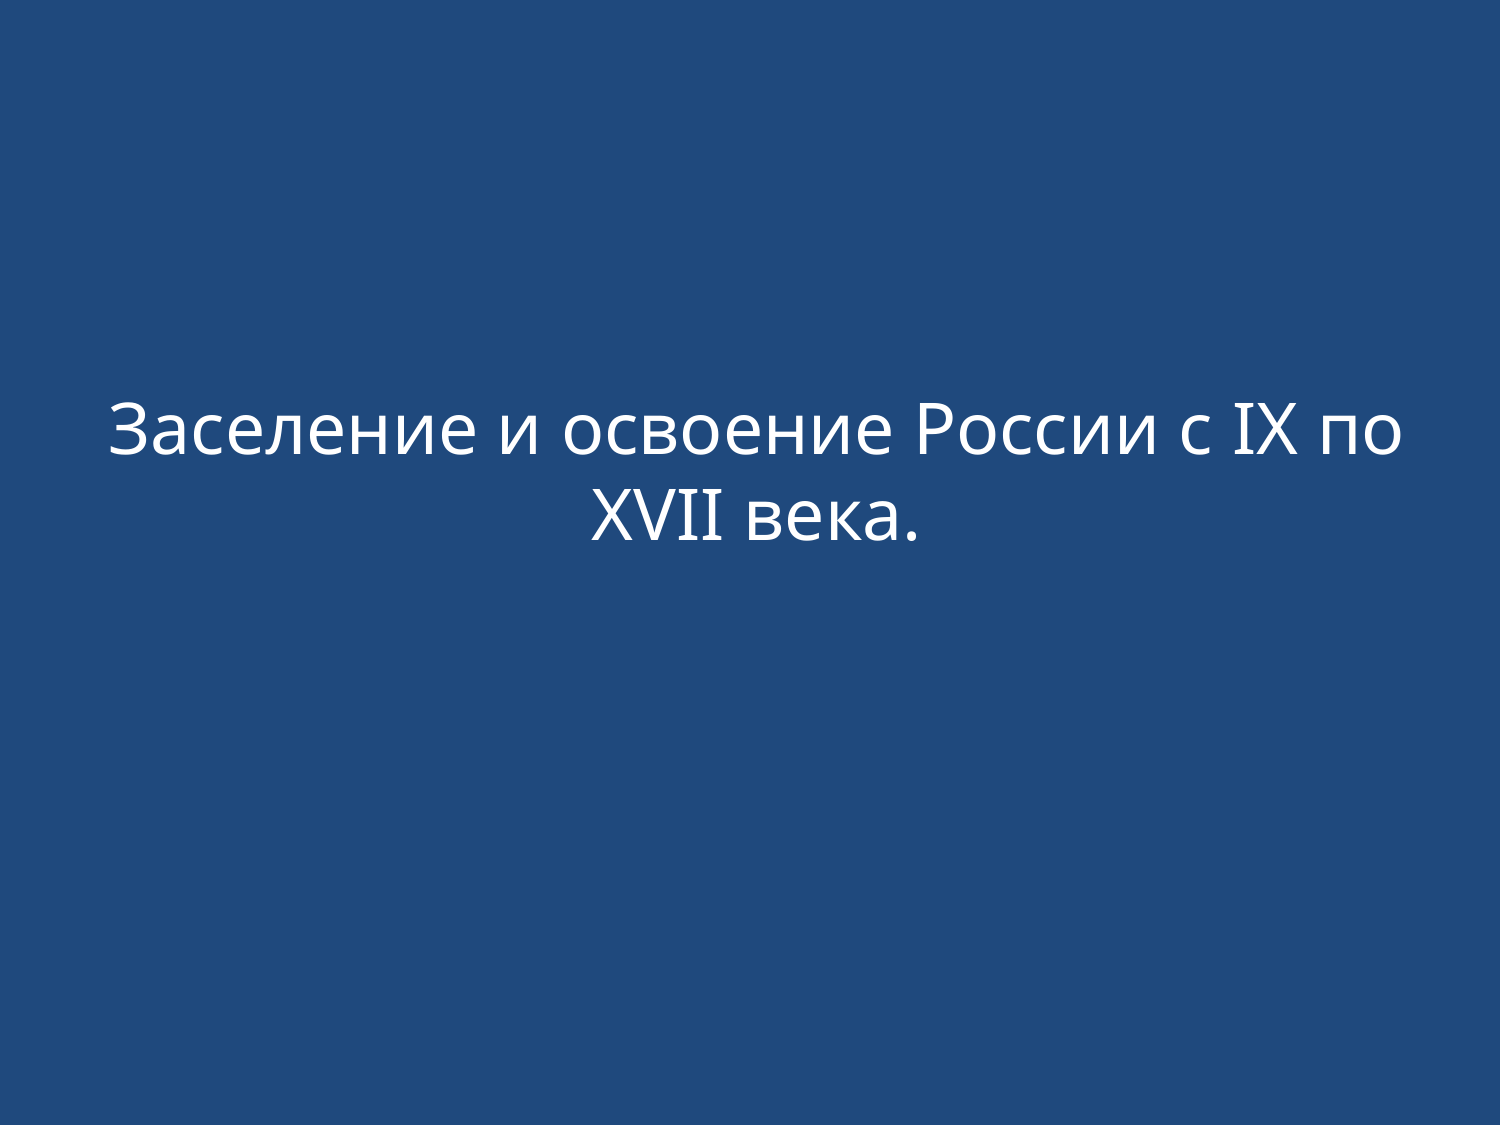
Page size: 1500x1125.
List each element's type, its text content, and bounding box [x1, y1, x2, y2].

title Заселение и освоение России с IX по XVII века. [82, 375, 1432, 563]
